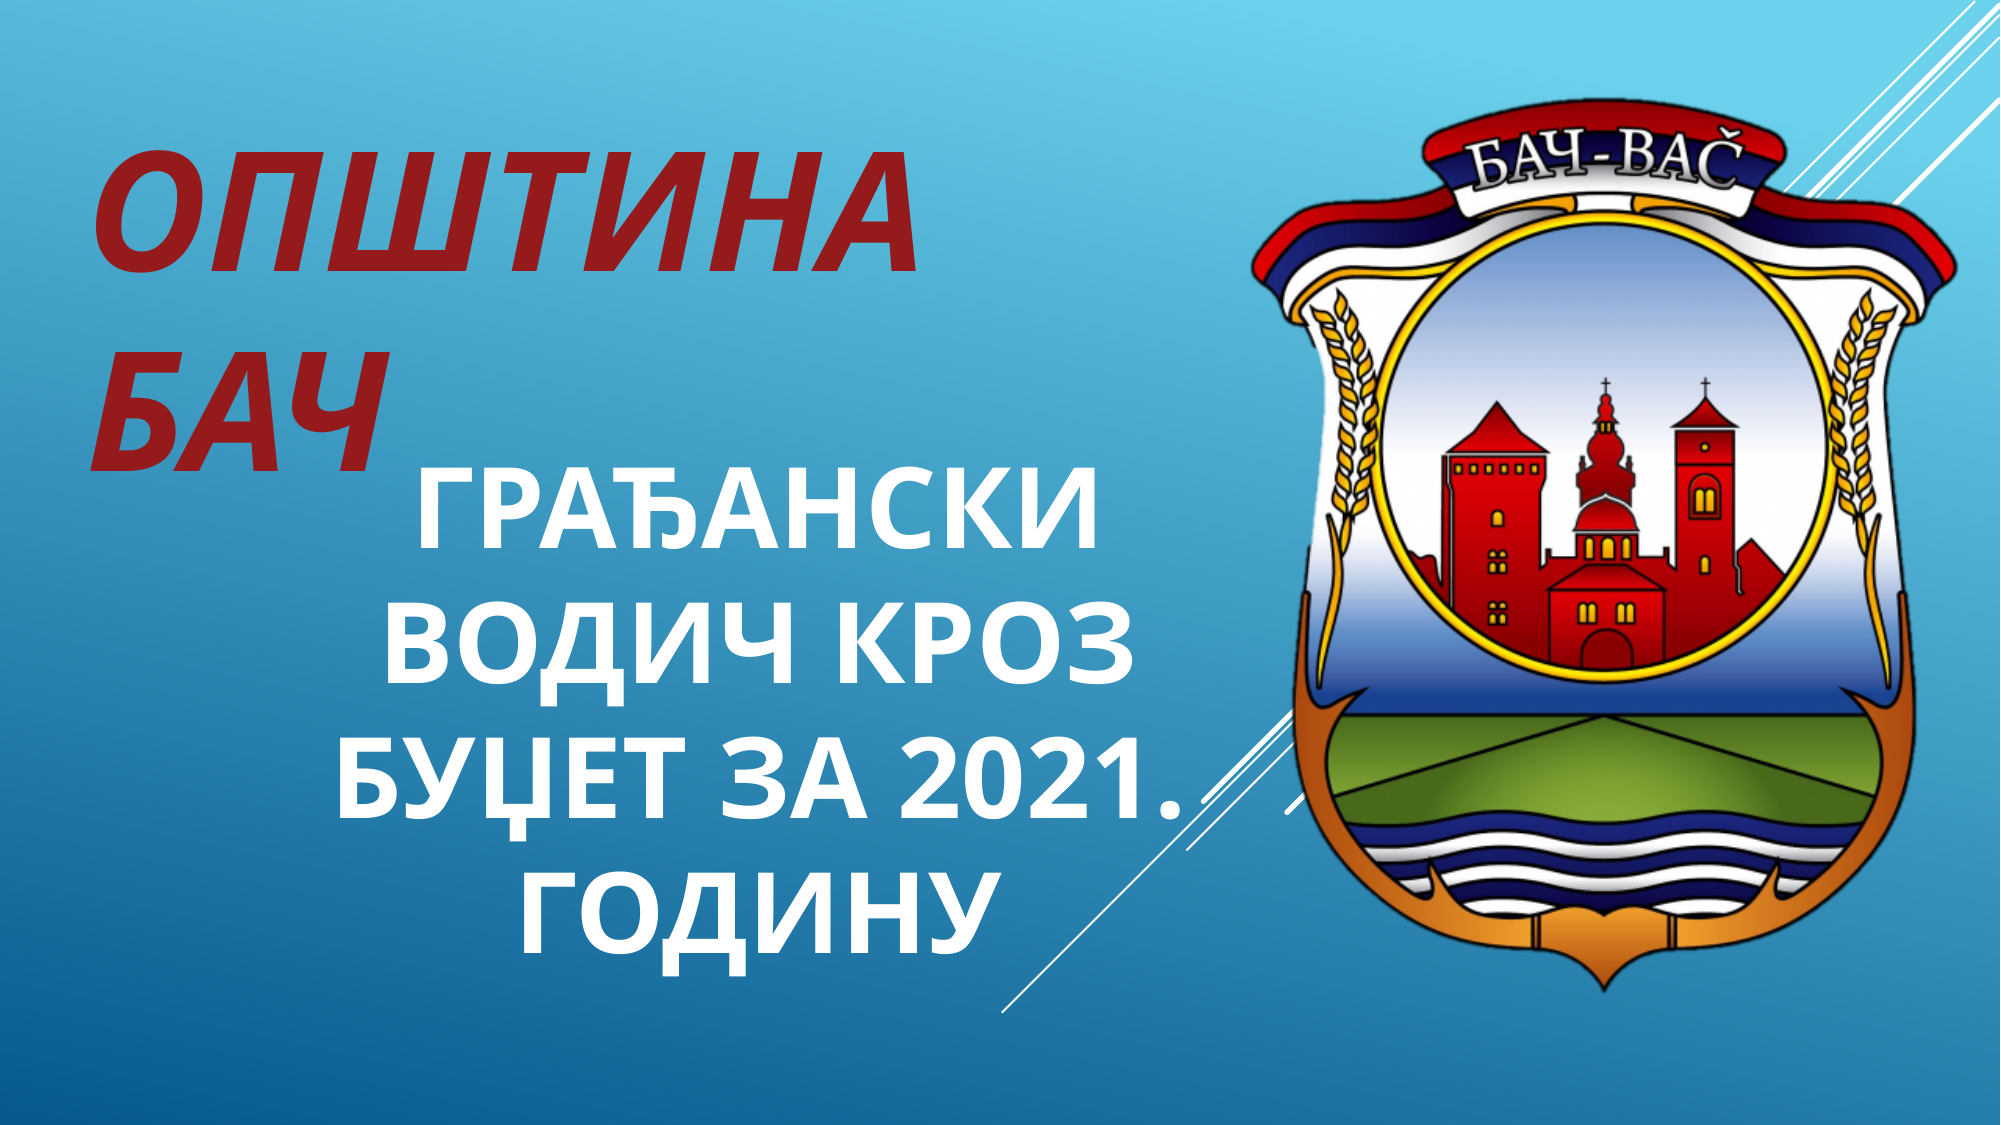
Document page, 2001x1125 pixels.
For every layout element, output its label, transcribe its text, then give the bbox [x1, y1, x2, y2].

picture [1188, 73, 2000, 1012]
text_box ОПШТИНА БАЧ [71, 97, 1188, 513]
text_box ГРАЂАНСКИ ВОДИЧ КРОЗ БУЏЕТ ЗА 2021. ГОДИНУ [294, 428, 1222, 1118]
